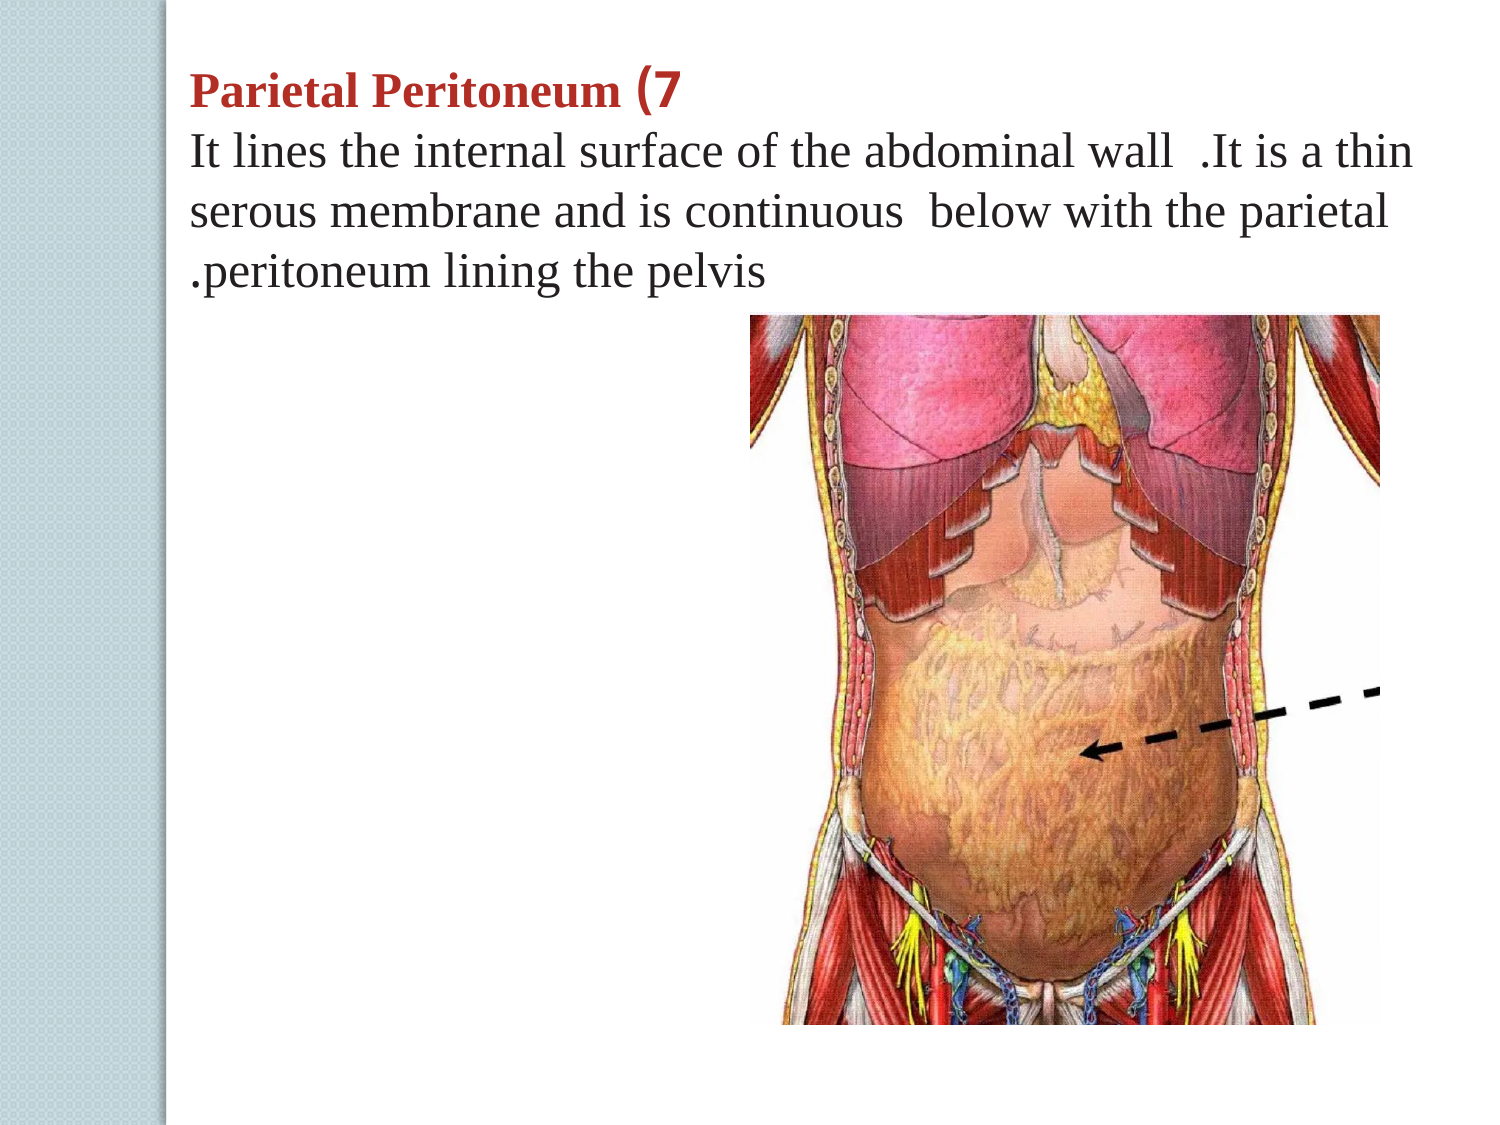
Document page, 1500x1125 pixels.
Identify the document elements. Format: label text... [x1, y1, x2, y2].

text_box 7) Parietal Peritoneum It lines the internal surface of the abdominal wall .It is a thin serous membrane and is continuous below with the parietal peritoneum lining the pelvis. [174, 49, 1450, 365]
picture [749, 312, 1380, 1026]
